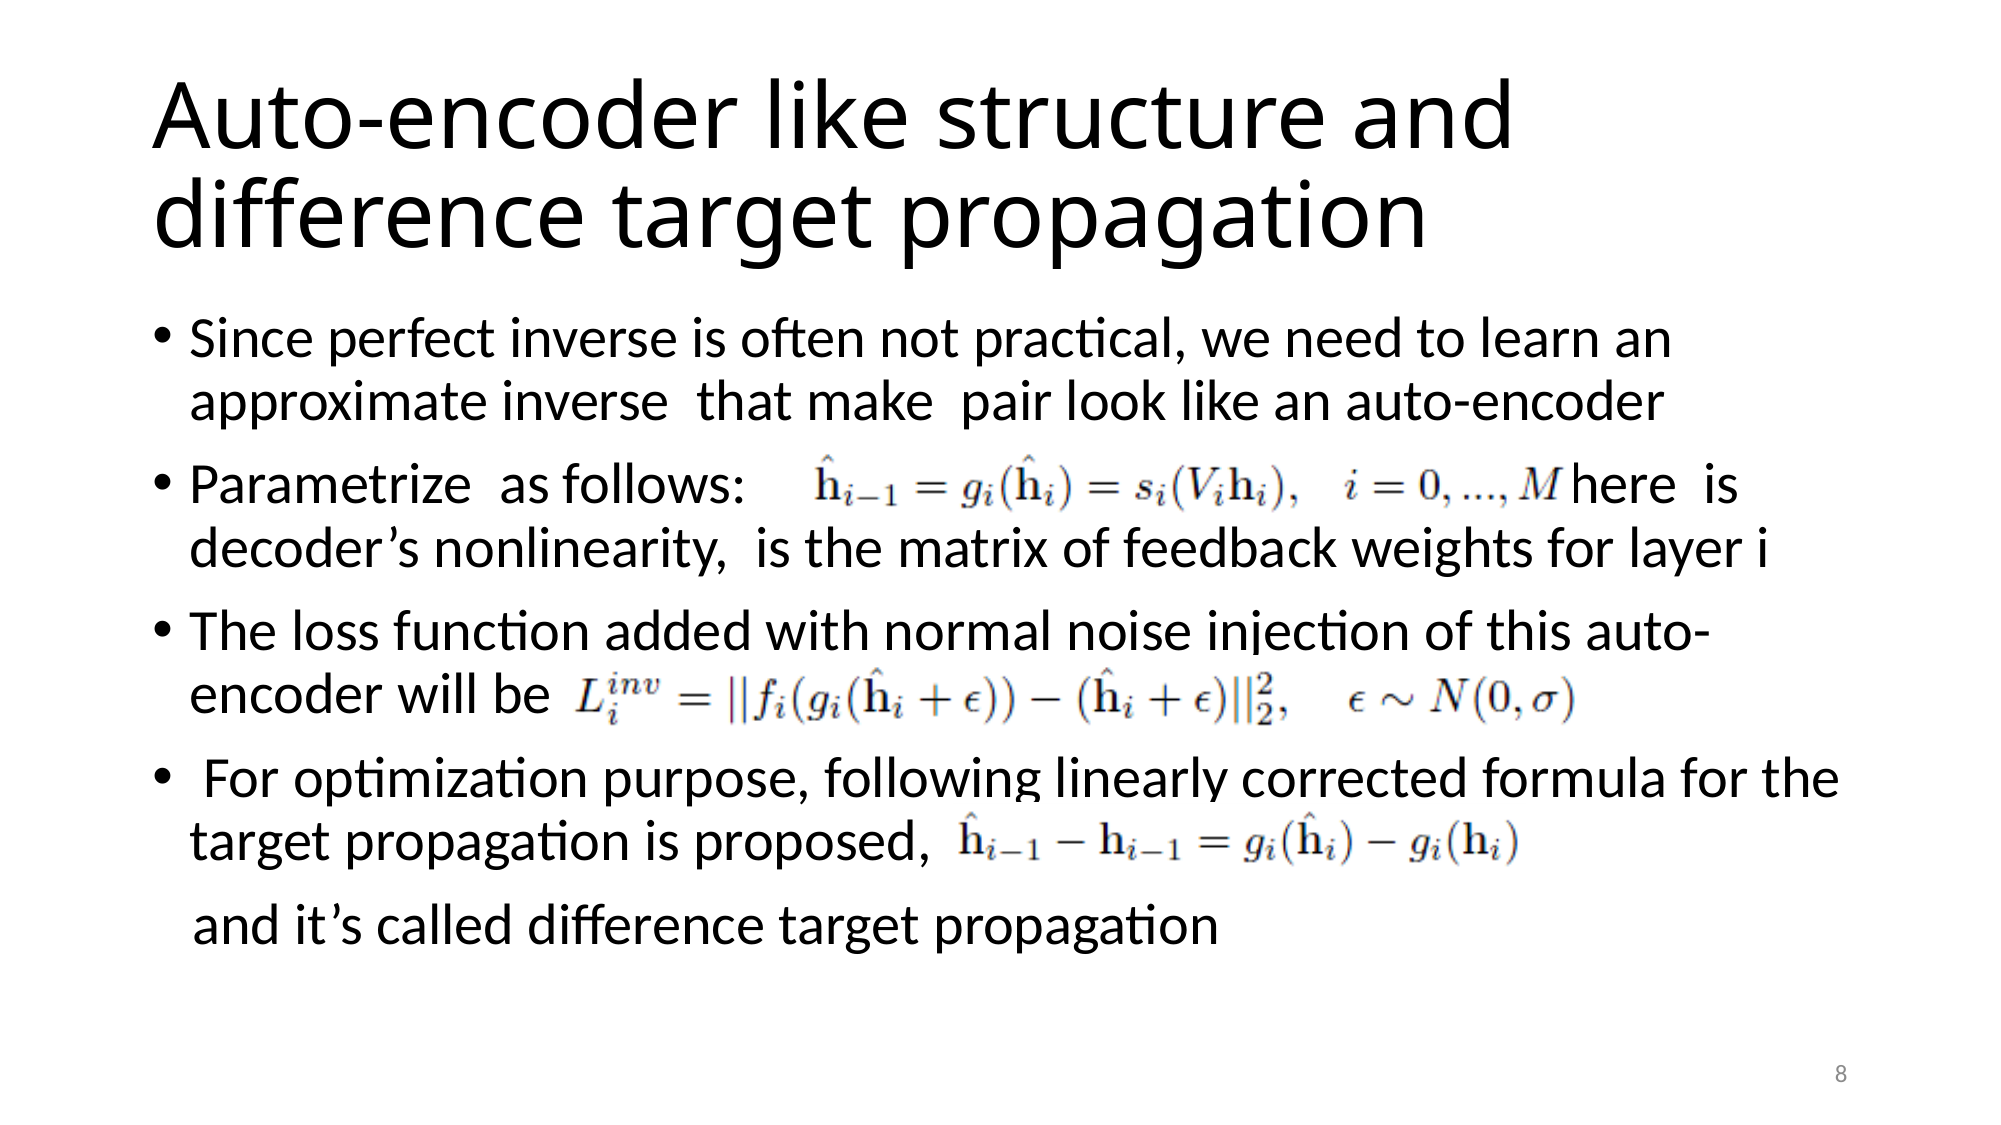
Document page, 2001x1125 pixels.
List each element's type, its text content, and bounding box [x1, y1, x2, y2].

title Auto-encoder like structure and difference target propagation [137, 59, 1863, 278]
slide_number 8 [1412, 1042, 1863, 1103]
picture [953, 802, 1526, 873]
picture [805, 438, 1574, 517]
picture [572, 655, 1589, 732]
